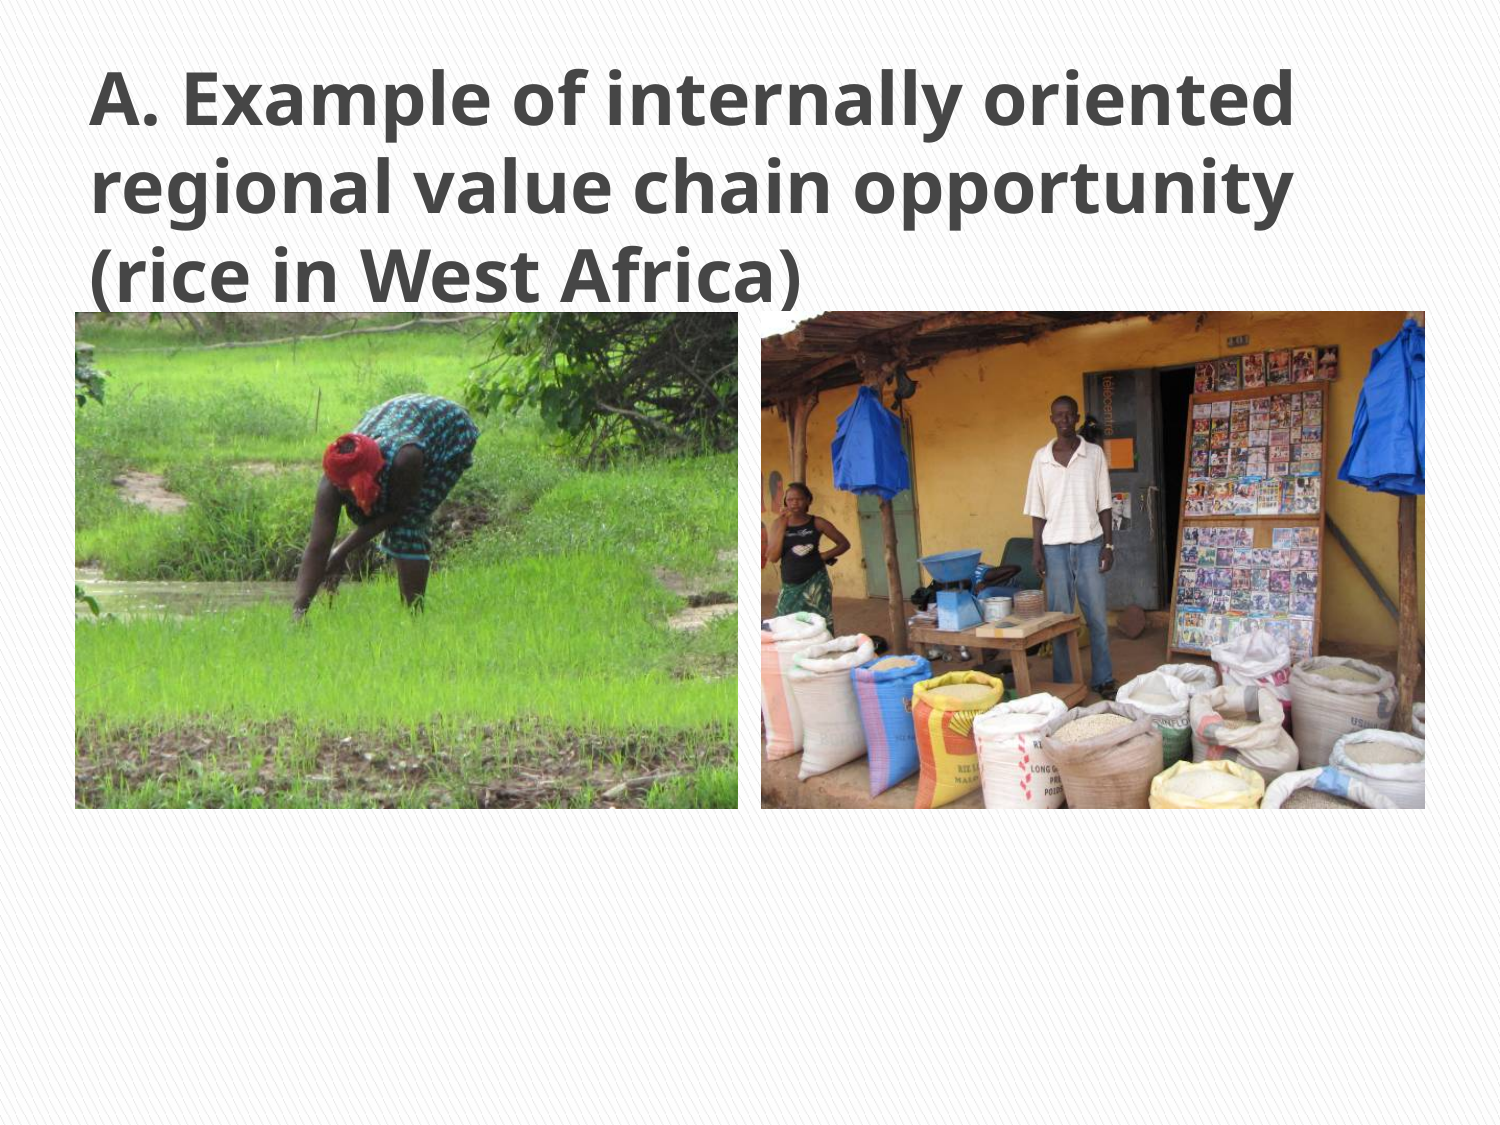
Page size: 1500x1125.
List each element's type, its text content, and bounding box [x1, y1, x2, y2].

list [761, 311, 1426, 810]
title A. Example of internally oriented regional value chain opportunity (rice in West Africa) [75, 44, 1425, 425]
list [74, 311, 738, 809]
